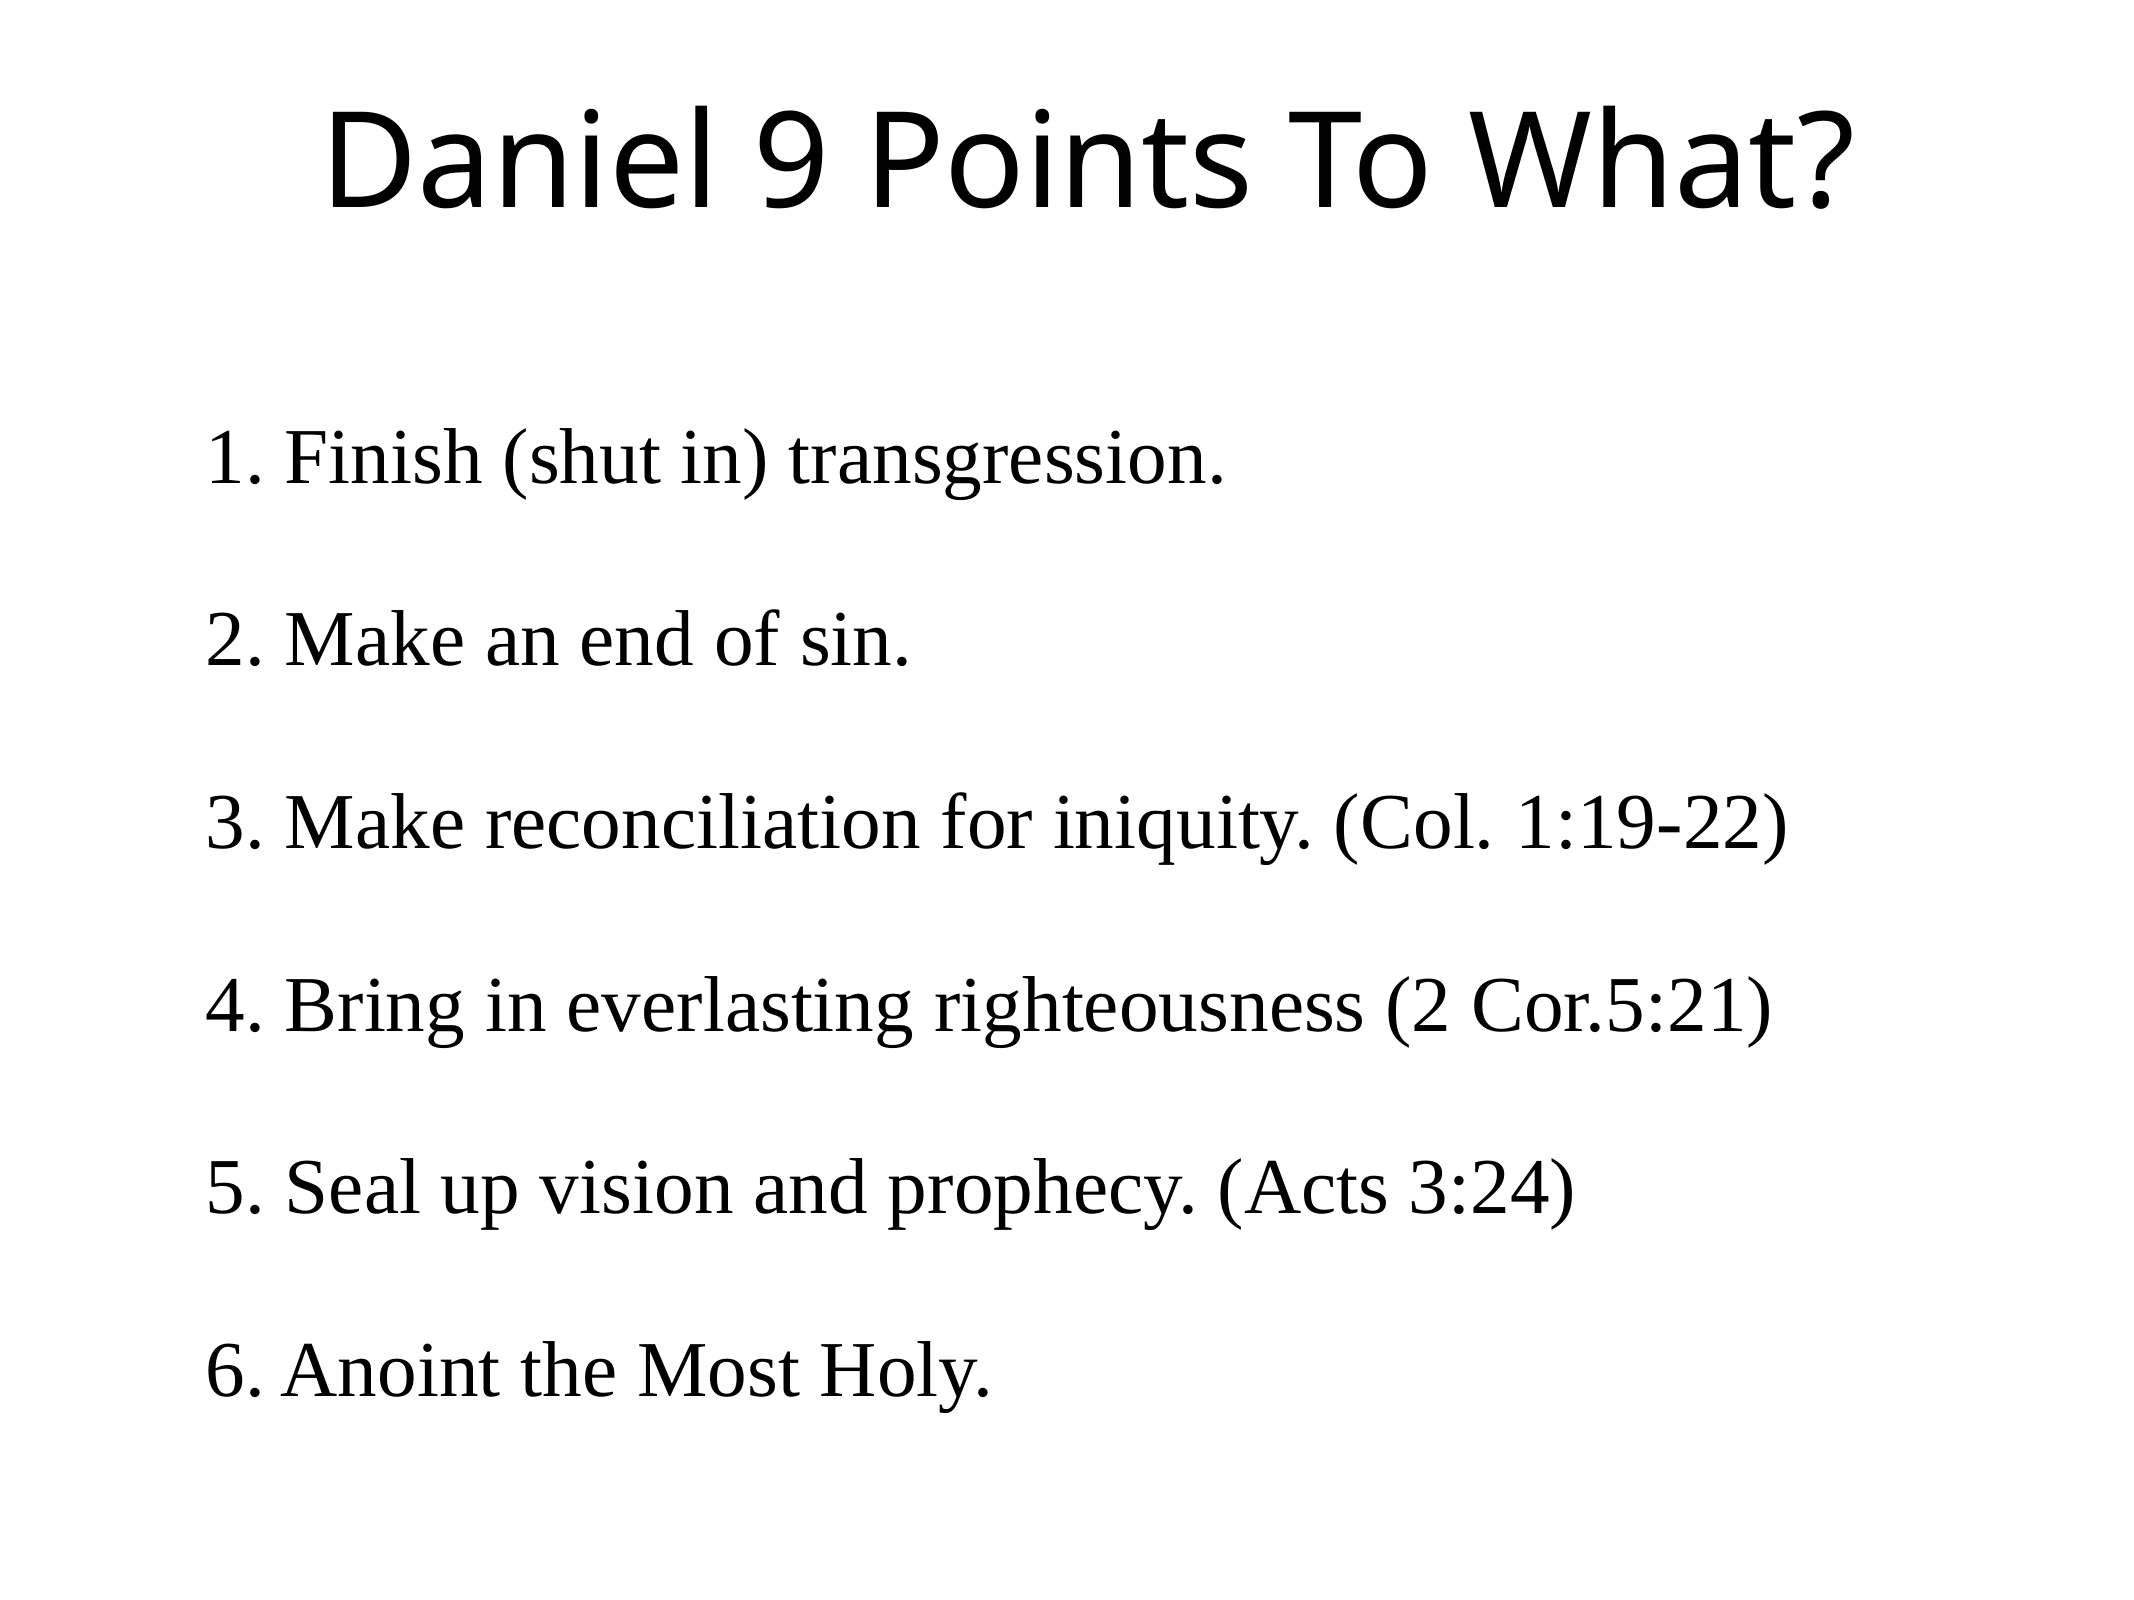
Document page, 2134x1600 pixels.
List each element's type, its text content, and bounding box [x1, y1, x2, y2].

title Daniel 9 Points To What? [218, 41, 1958, 268]
list 1. Finish (shut in) transgression. 2. Make an end of sin. 3. Make reconciliation for iniquity. (Col. 1:19-22) 4. Bring in everlasting righteousness (2 Cor.5:21) 5. Seal up vision and prophecy. (Acts 3:24) 6. Anoint the Most Holy. [196, 371, 1937, 1445]
